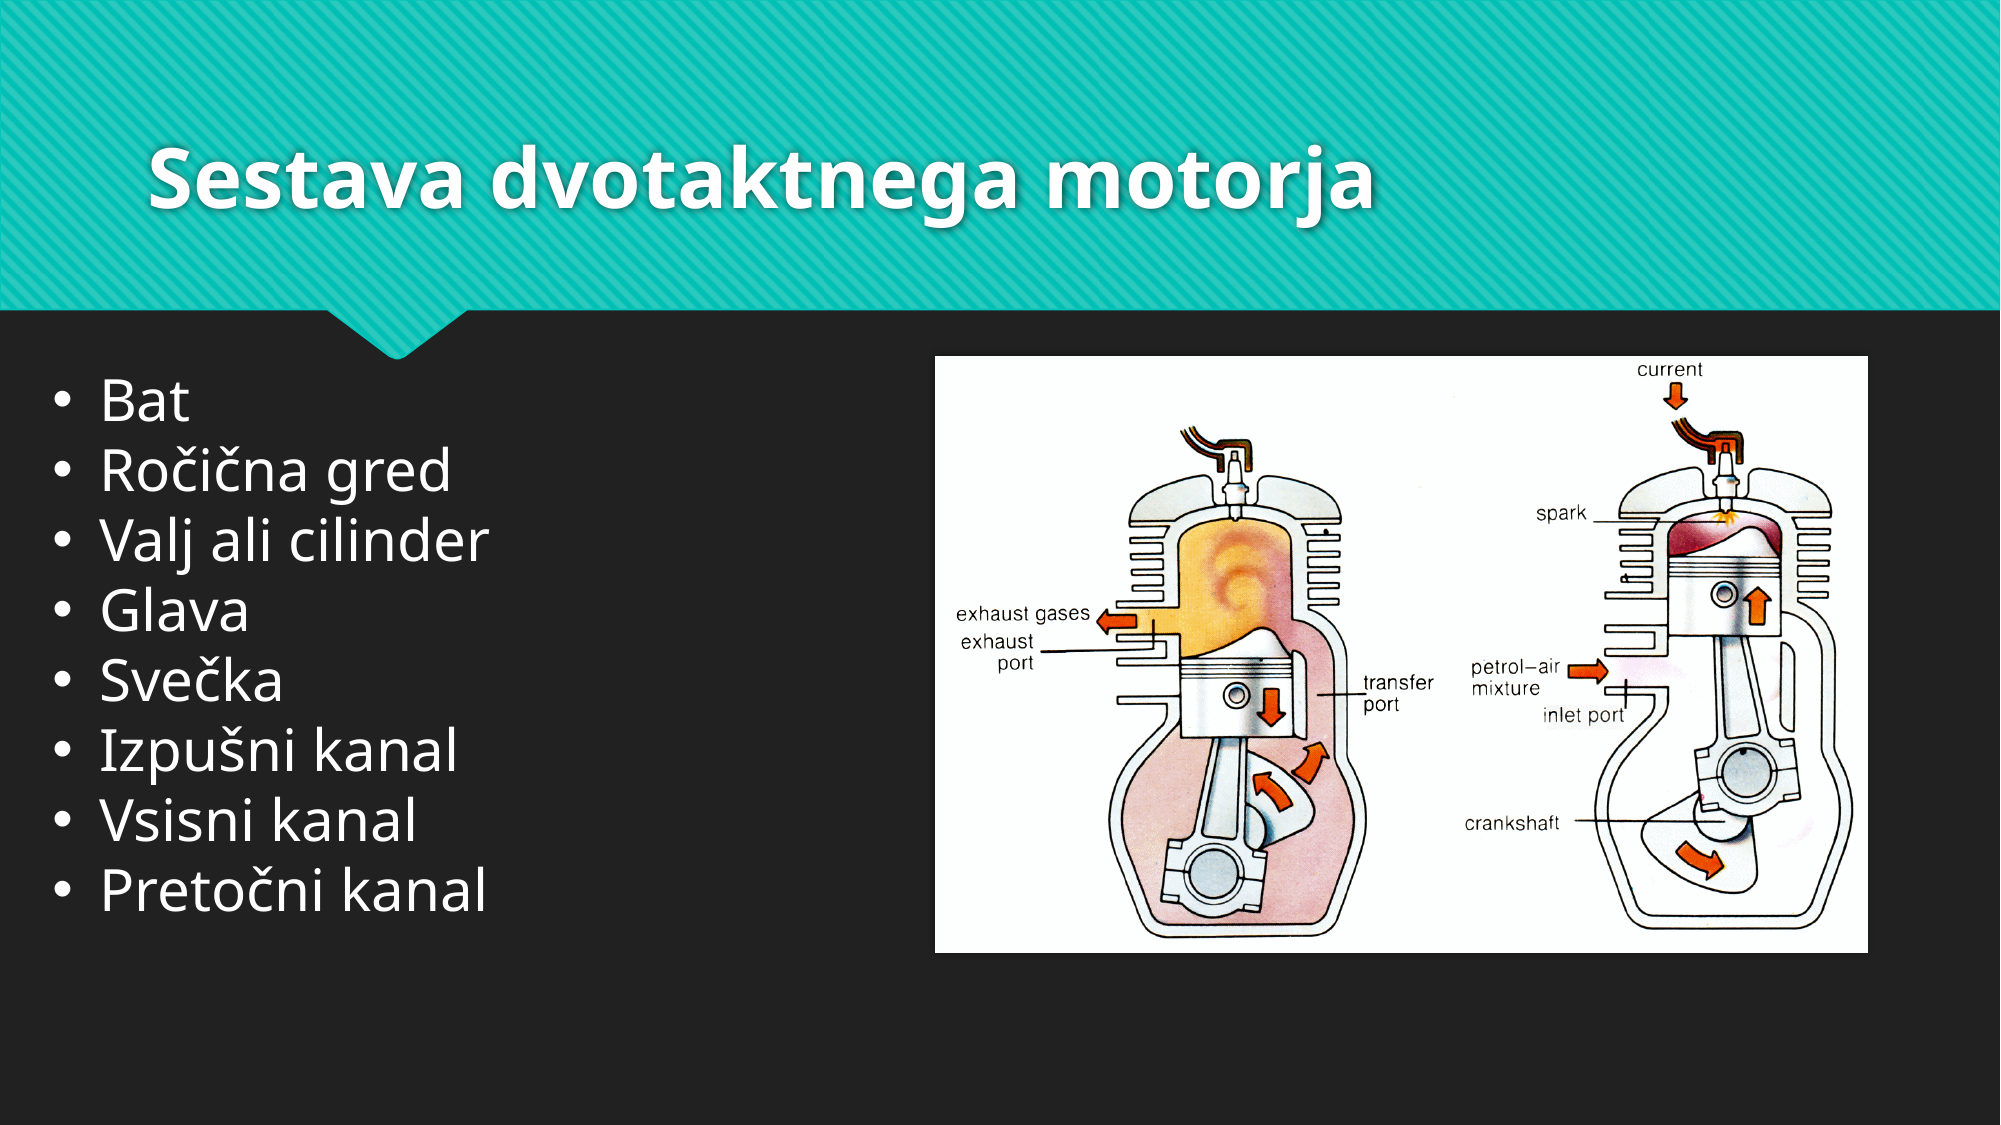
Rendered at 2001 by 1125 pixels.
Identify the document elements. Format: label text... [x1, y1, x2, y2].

text_box Bat Ročična gred Valj ali cilinder Glava Svečka Izpušni kanal Vsisni kanal Pretočni kanal [37, 356, 896, 931]
title Sestava dvotaktnega motorja [132, 73, 1868, 233]
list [935, 356, 1868, 954]
